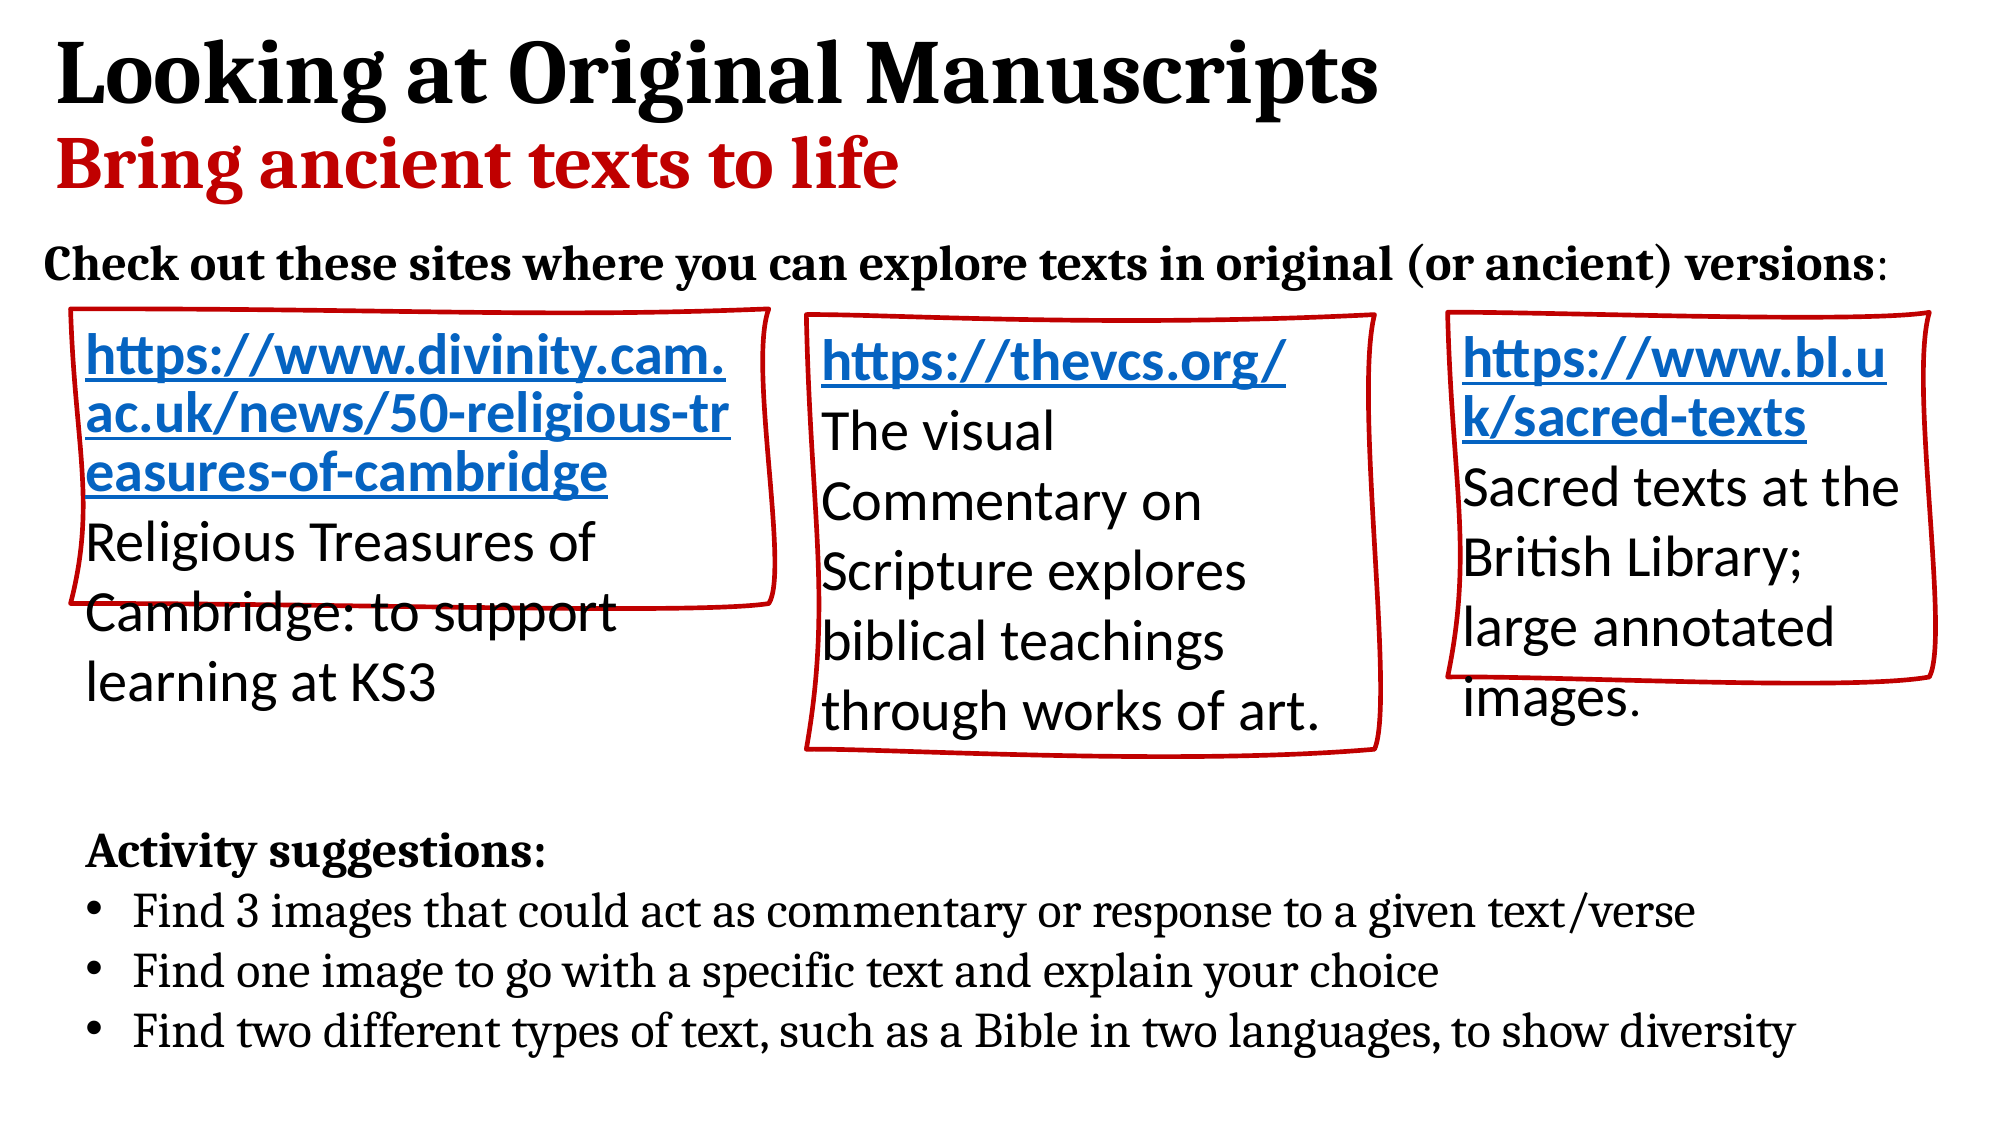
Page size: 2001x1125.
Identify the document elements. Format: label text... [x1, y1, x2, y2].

text_box Activity suggestions: Find 3 images that could act as commentary or response to a given text/verse Find one image to go with a specific text and explain your choice Find two different types of text, such as a Bible in two languages, to show diversity [70, 810, 1930, 1111]
text_box https://www.bl.uk/sacred-texts Sacred texts at the British Library; large annotated images. [1447, 312, 1936, 684]
text_box https://www.divinity.cam.ac.uk/news/50-religious-treasures-of-cambridge Religious Treasures of Cambridge: to support learning at KS3 [70, 308, 775, 609]
title Looking at Original Manuscripts Bring ancient texts to life [40, 6, 1766, 223]
text_box Check out these sites where you can explore texts in original (or ancient) versions: [29, 223, 1960, 299]
text_box https://thevcs.org/ The visual Commentary on Scripture explores biblical teachings through works of art. [806, 314, 1381, 757]
